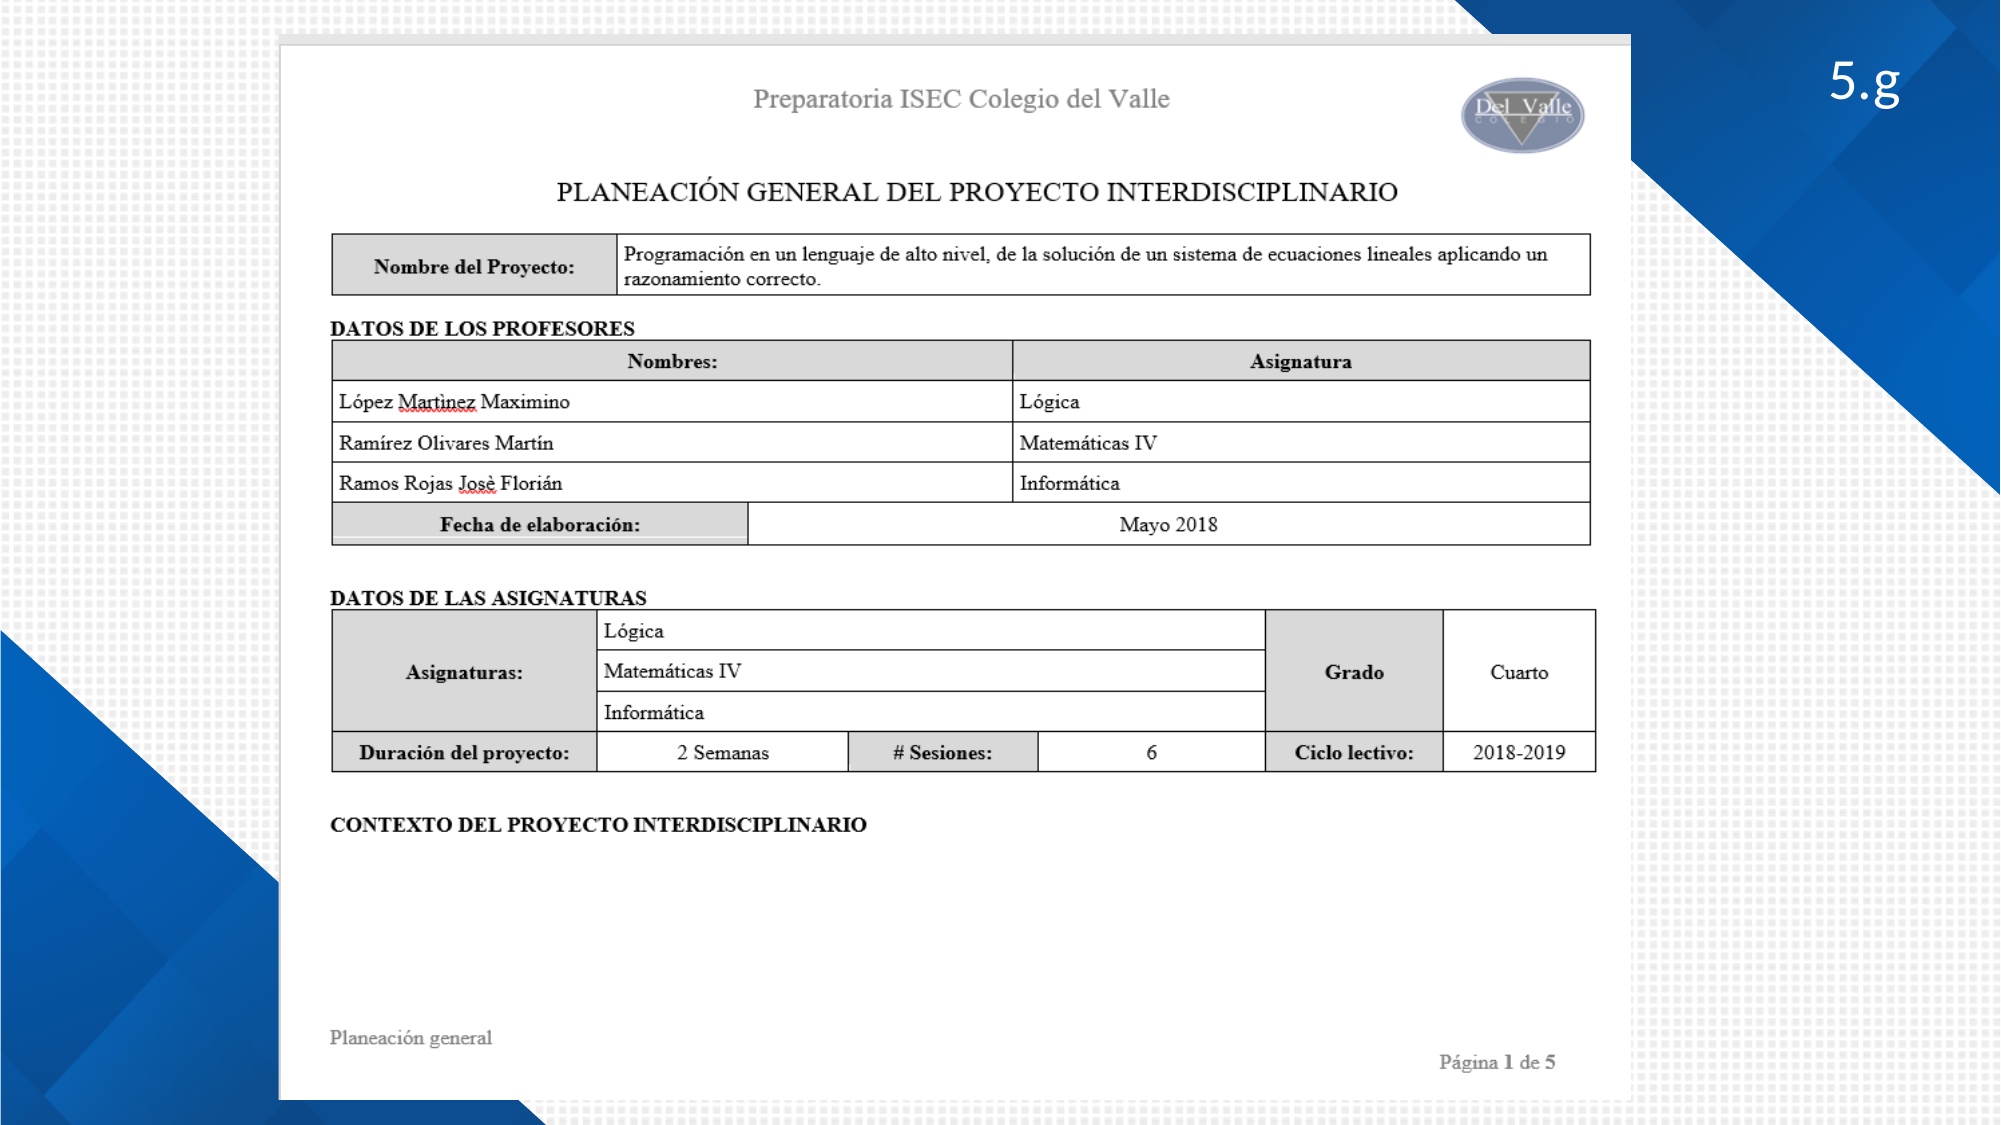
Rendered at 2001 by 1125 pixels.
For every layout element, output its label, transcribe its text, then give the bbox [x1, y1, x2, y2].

picture [0, 0, 2001, 1125]
text_box 5.g [1813, 34, 1942, 119]
